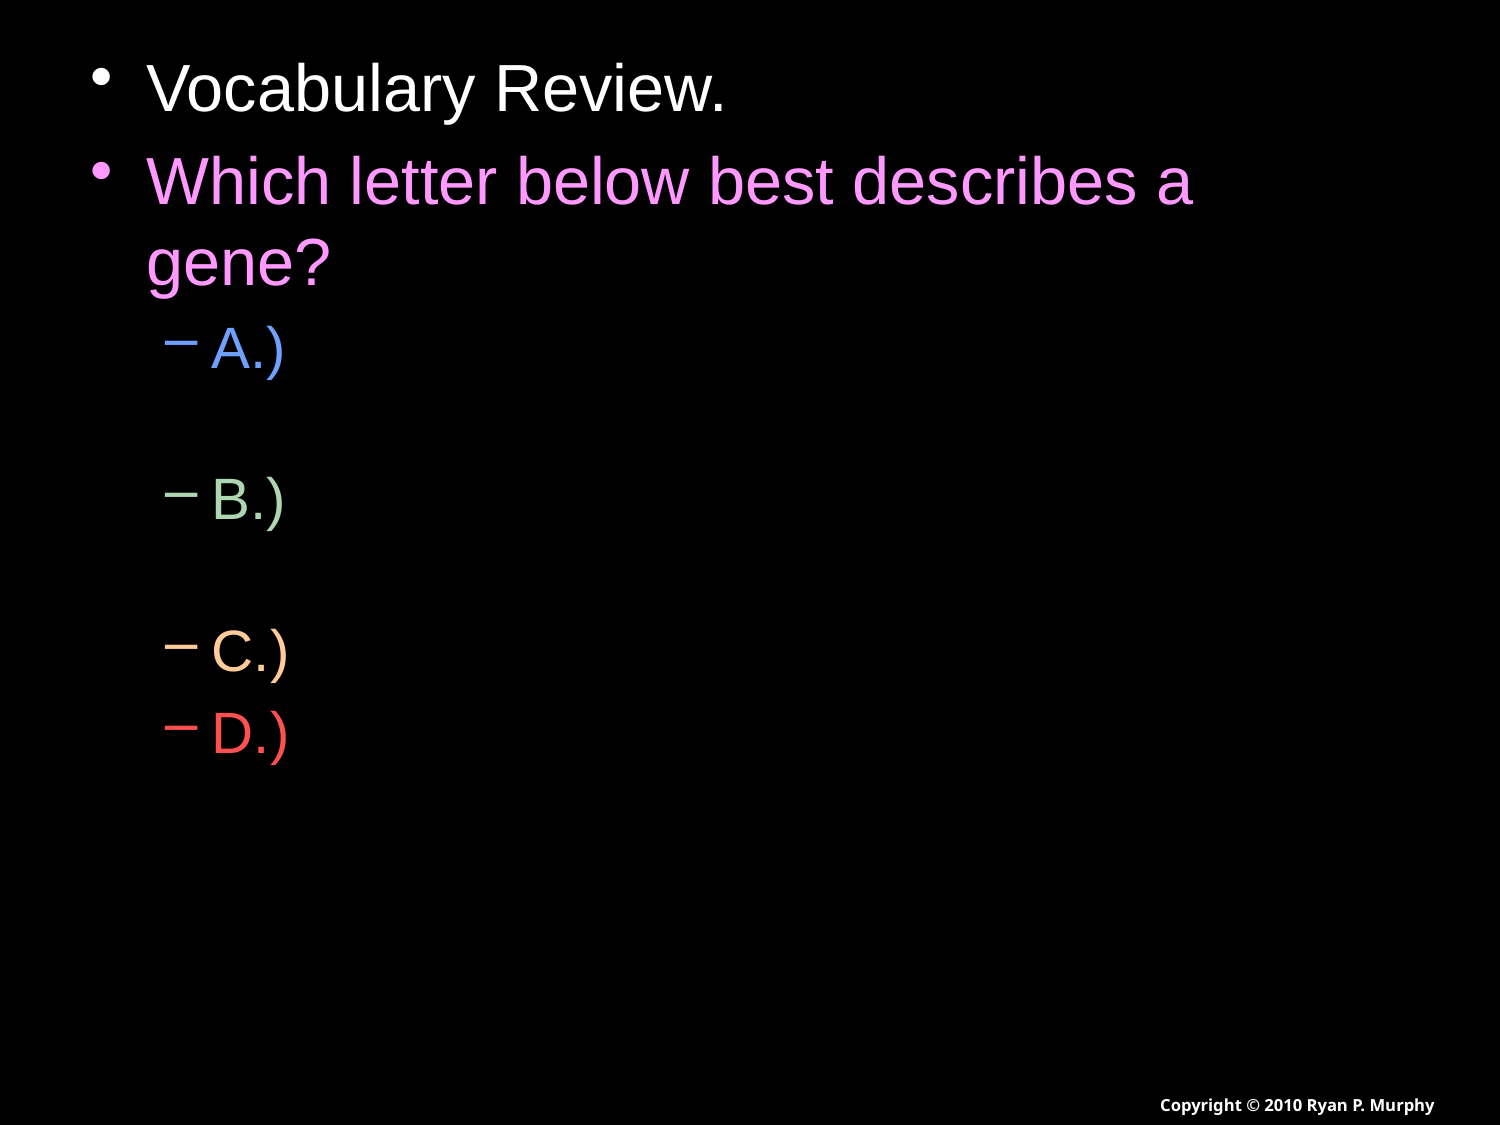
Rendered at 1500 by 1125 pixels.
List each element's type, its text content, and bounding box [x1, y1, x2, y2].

list Vocabulary Review. Which letter below best describes a gene? A.) Allele that is covered up when the dominant allele is with it. B.) An organisms physical appearance or visible traits. C.) Factors that control traits. D.) When the female contributes one factor, while the male contributes the other. [75, 37, 1413, 1005]
text_box Copyright © 2010 Ryan P. Murphy [937, 1087, 1450, 1123]
